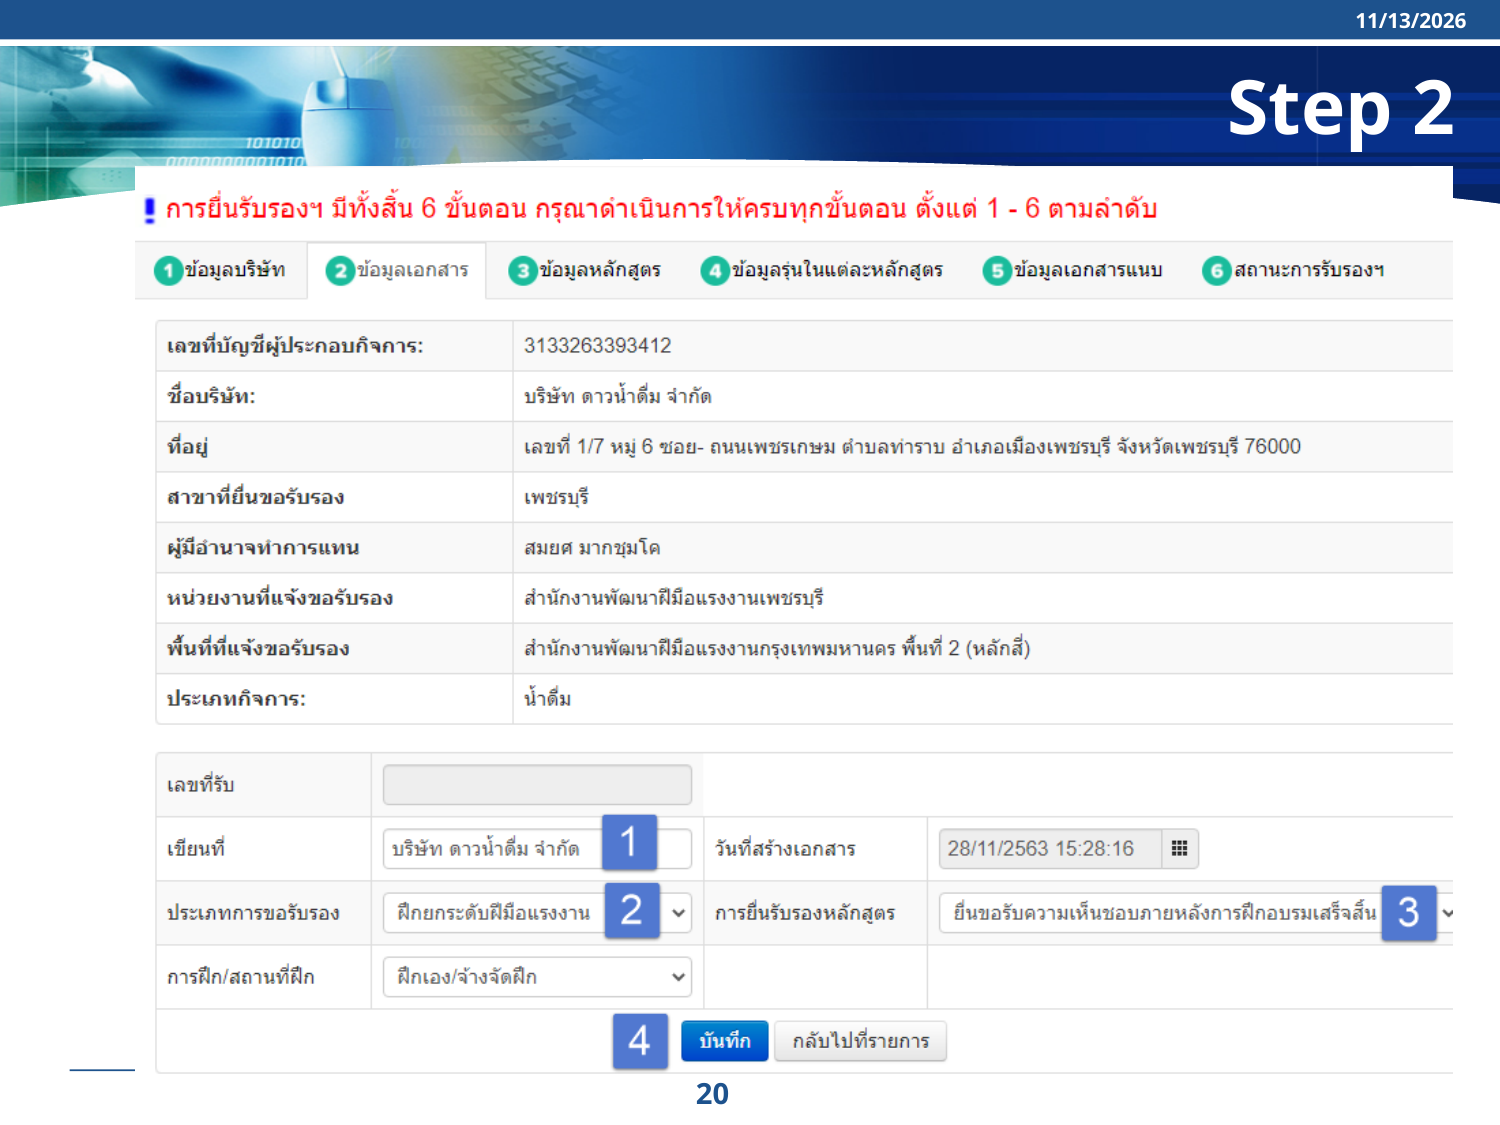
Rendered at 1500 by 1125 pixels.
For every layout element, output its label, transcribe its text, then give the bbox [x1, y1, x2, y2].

title Step 2 [182, 54, 1471, 155]
slide_number 20 [537, 1085, 888, 1118]
picture [0, 46, 1500, 1078]
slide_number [1068, 0, 1482, 43]
